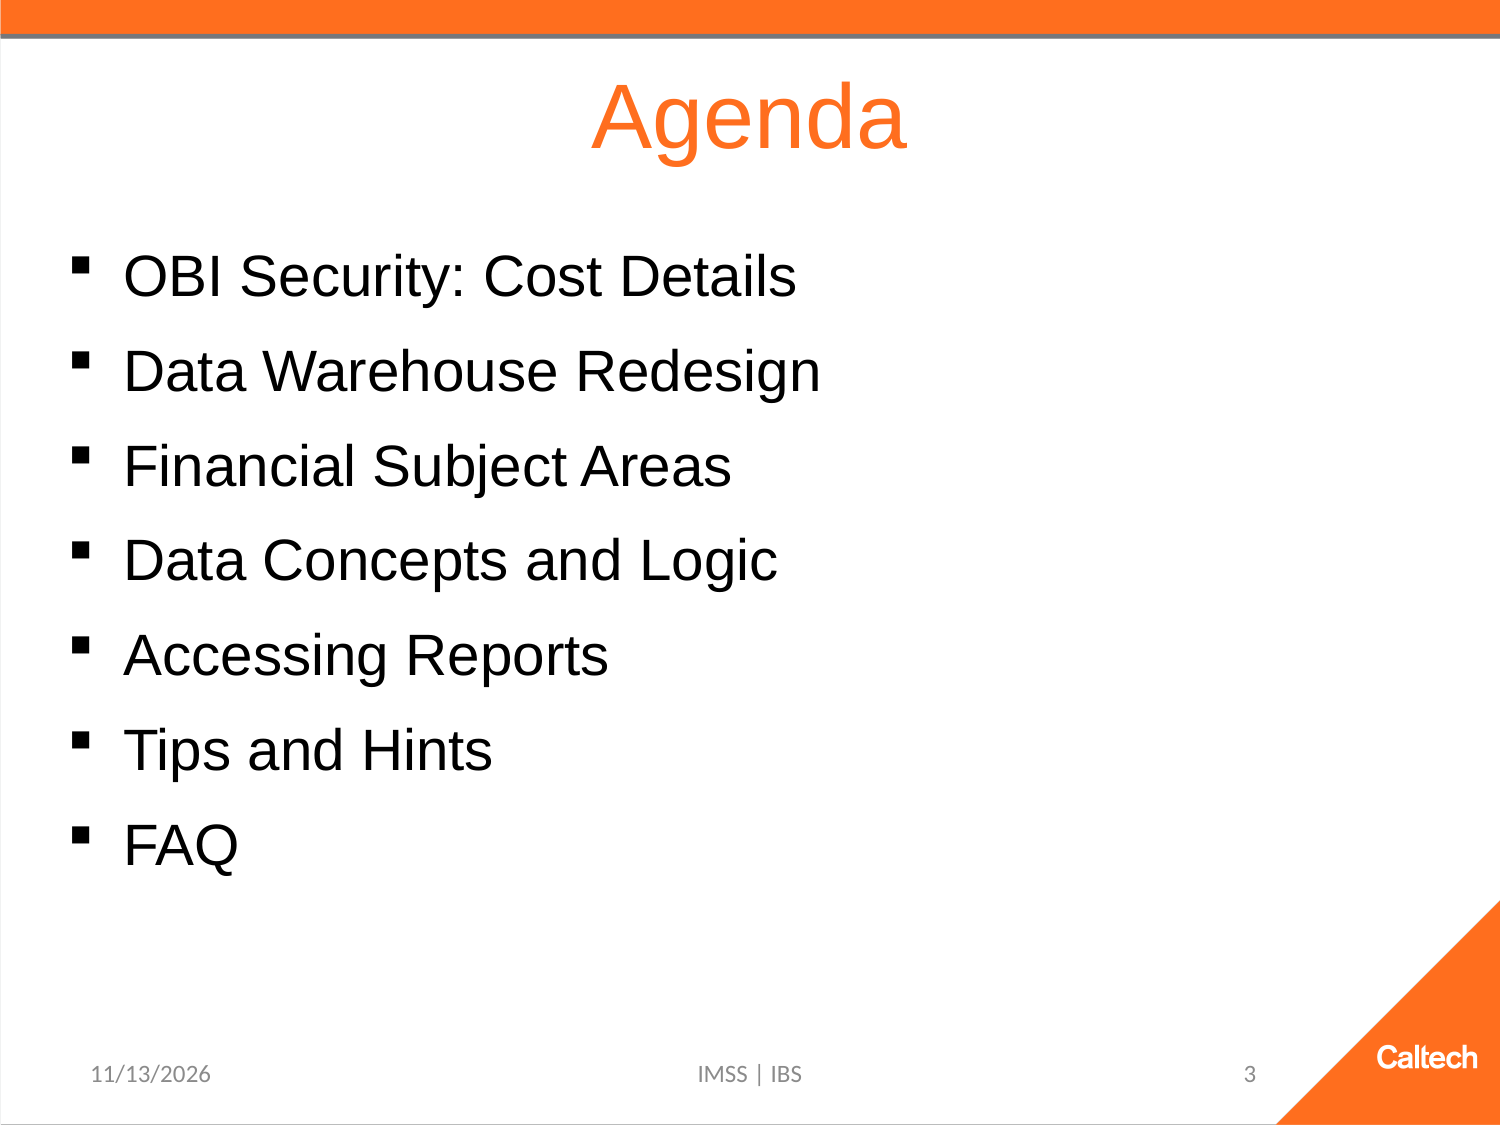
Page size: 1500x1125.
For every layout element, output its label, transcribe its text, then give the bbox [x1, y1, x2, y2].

footer IMSS | IBS [512, 1042, 988, 1103]
picture [0, 196, 1500, 1125]
text_box Agenda [0, 49, 1500, 196]
list OBI Security: Cost Details Data Warehouse Redesign Financial Subject Areas Data Concepts and Logic Accessing Reports Tips and Hints FAQ [52, 230, 1403, 997]
slide_number 3 [1074, 1042, 1425, 1103]
picture [0, 0, 1500, 49]
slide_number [75, 1042, 425, 1103]
